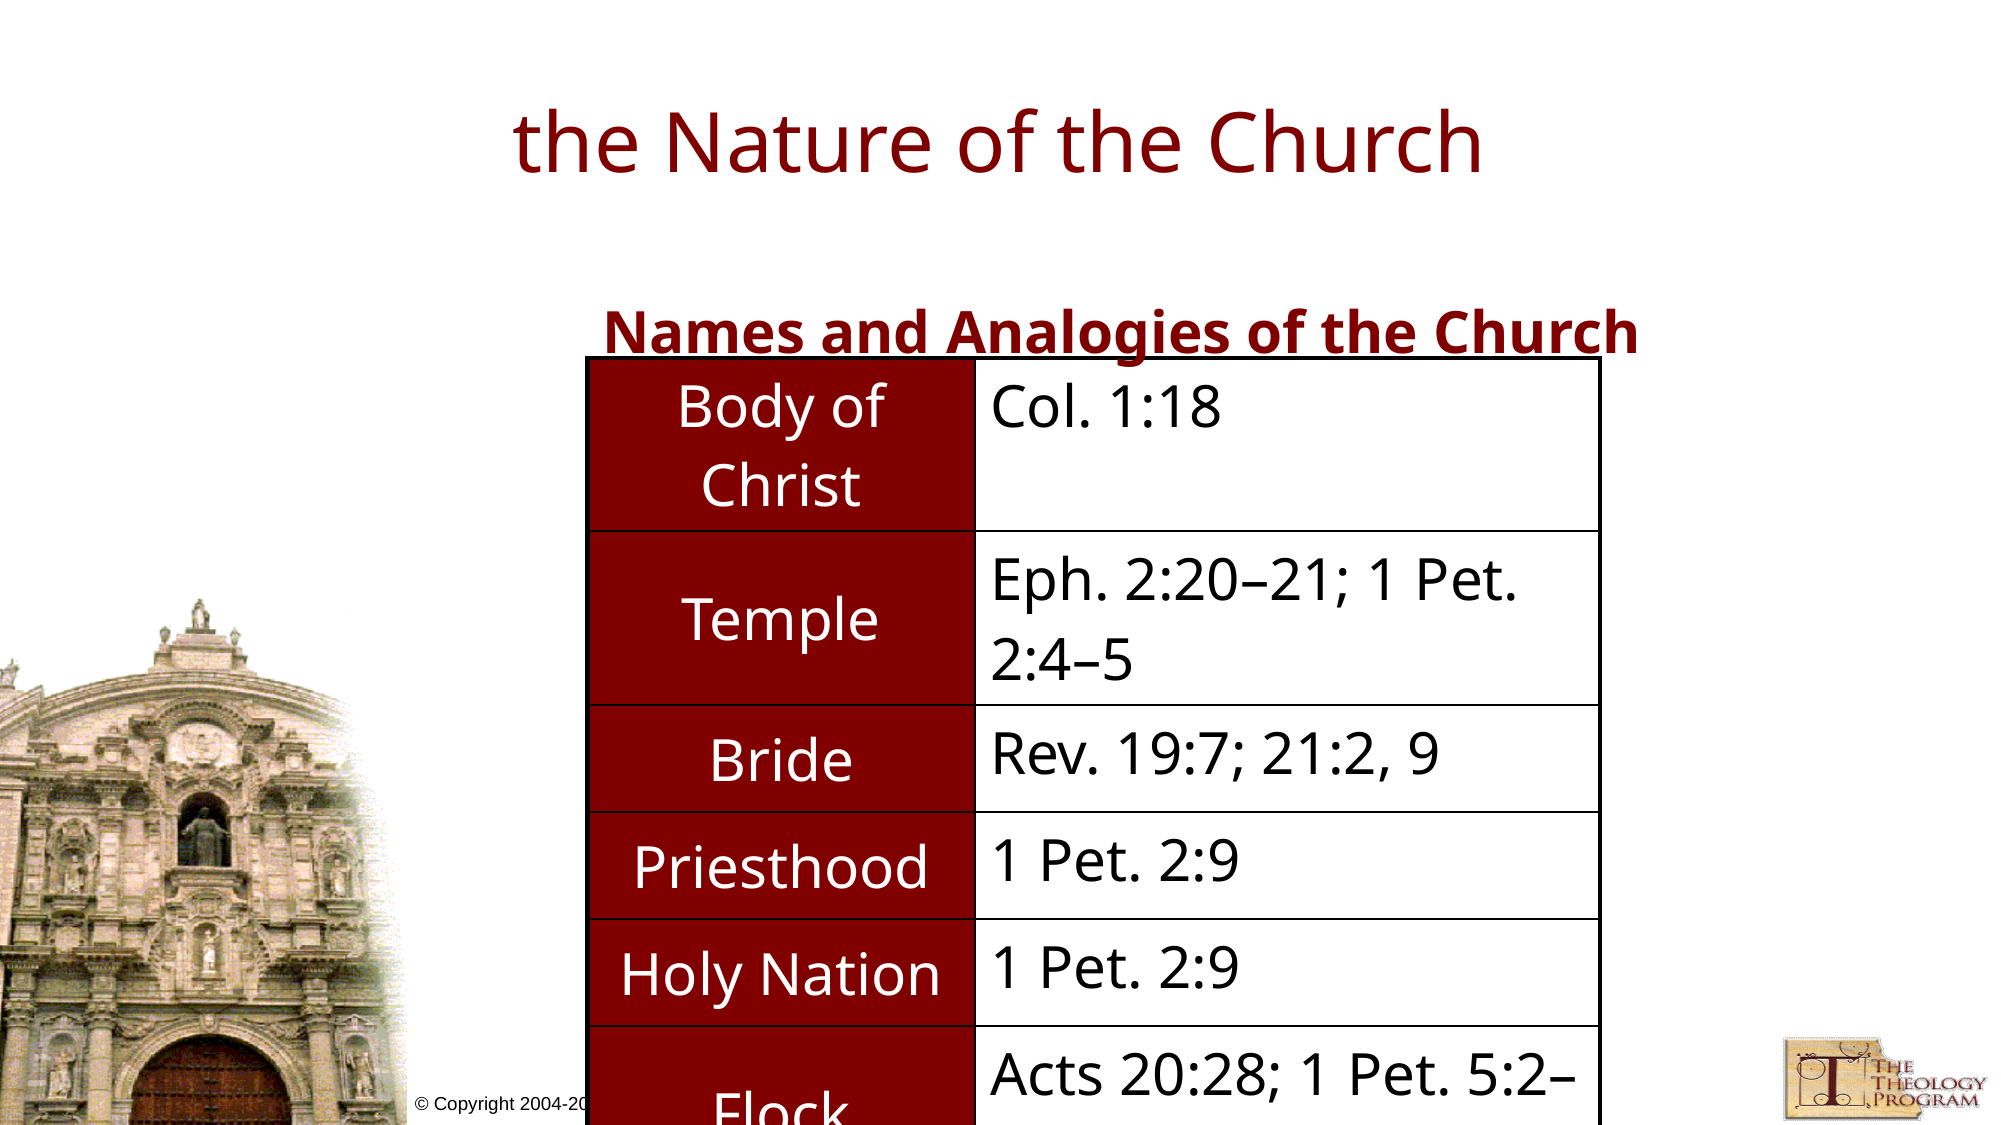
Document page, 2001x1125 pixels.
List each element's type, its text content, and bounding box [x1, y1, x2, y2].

table_cell 1 Pet. 2:9 [976, 920, 1598, 1025]
table_cell Flock [590, 1027, 974, 1125]
picture [0, 562, 407, 1125]
table_cell Acts 20:28; 1 Pet. 5:2–4 [976, 1027, 1598, 1125]
picture [1783, 1037, 1988, 1121]
table_cell Rev. 19:7; 21:2, 9 [976, 706, 1598, 811]
table_cell 1 Pet. 2:9 [976, 813, 1598, 918]
table_header Col. 1:18 [976, 373, 1598, 530]
table_cell Priesthood [590, 813, 974, 918]
title the Nature of the Church [99, 45, 1900, 233]
table_header Body of Christ [590, 373, 974, 530]
table_cell Temple [590, 532, 974, 704]
table_cell Holy Nation [590, 920, 974, 1025]
text_box Names and Analogies of the Church [587, 287, 1700, 373]
table_cell Bride [590, 706, 974, 811]
table_cell Eph. 2:20–21; 1 Pet. 2:4–5 [976, 532, 1598, 704]
